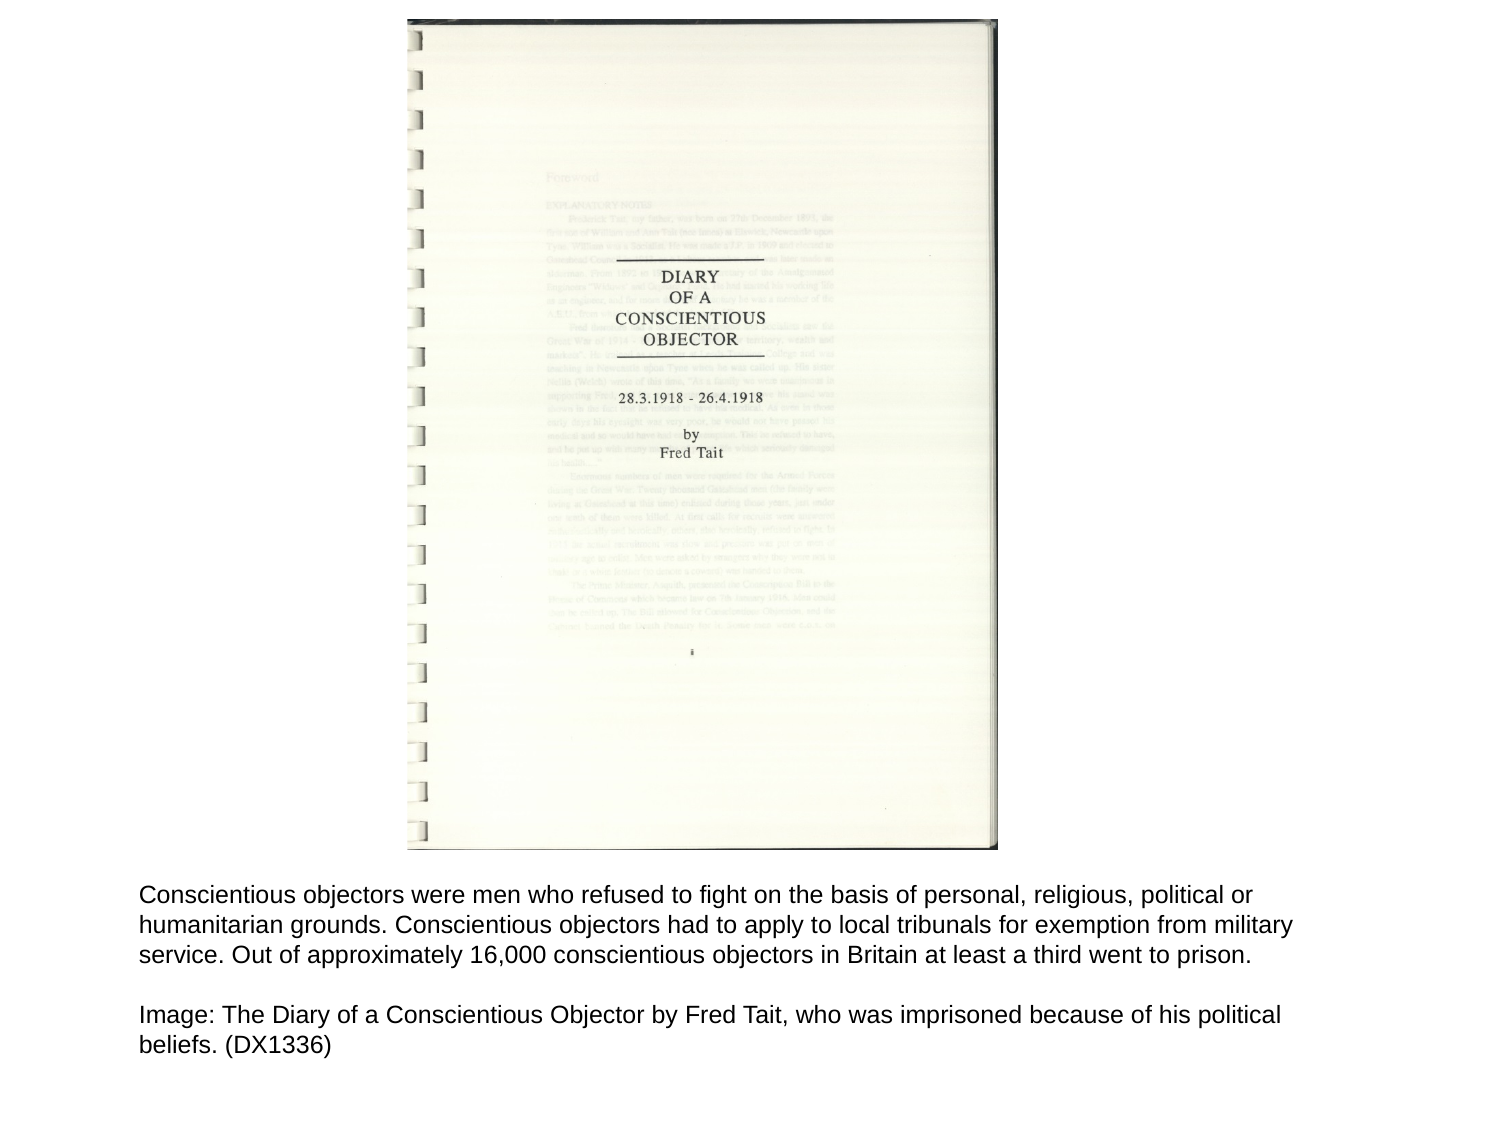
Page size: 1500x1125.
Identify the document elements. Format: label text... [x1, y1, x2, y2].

text_box Conscientious objectors were men who refused to fight on the basis of personal, religious, political or humanitarian grounds. Conscientious objectors had to apply to local tribunals for exemption from military service. Out of approximately 16,000 conscientious objectors in Britain at least a third went to prison. Image: The Diary of a Conscientious Objector by Fred Tait, who was imprisoned because of his political beliefs. (DX1336) [123, 871, 1376, 1066]
picture [407, 18, 999, 850]
